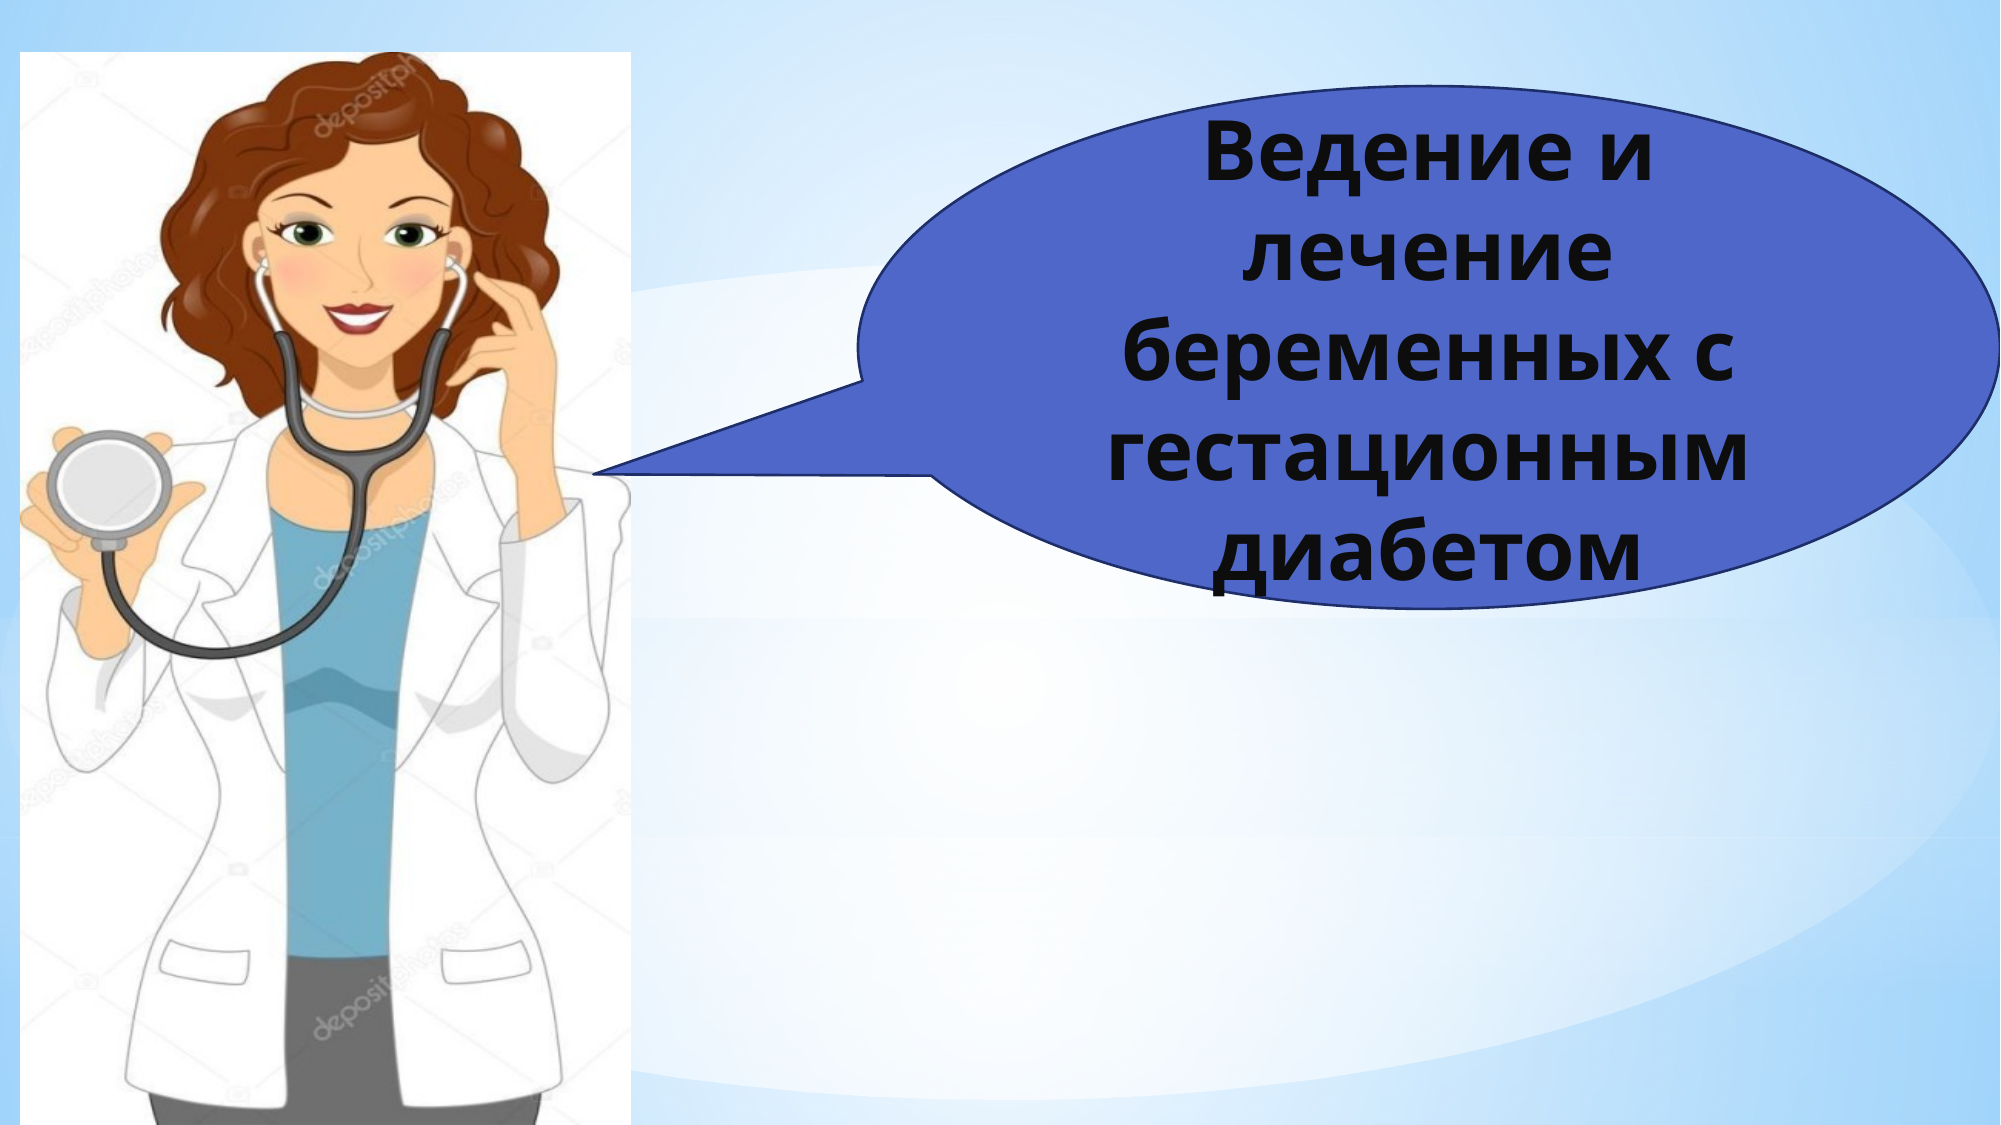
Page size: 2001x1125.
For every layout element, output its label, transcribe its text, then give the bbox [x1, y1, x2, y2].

picture [20, 52, 632, 1125]
text_box Ведение и лечение беременных с гестационным диабетом [638, 84, 2000, 611]
